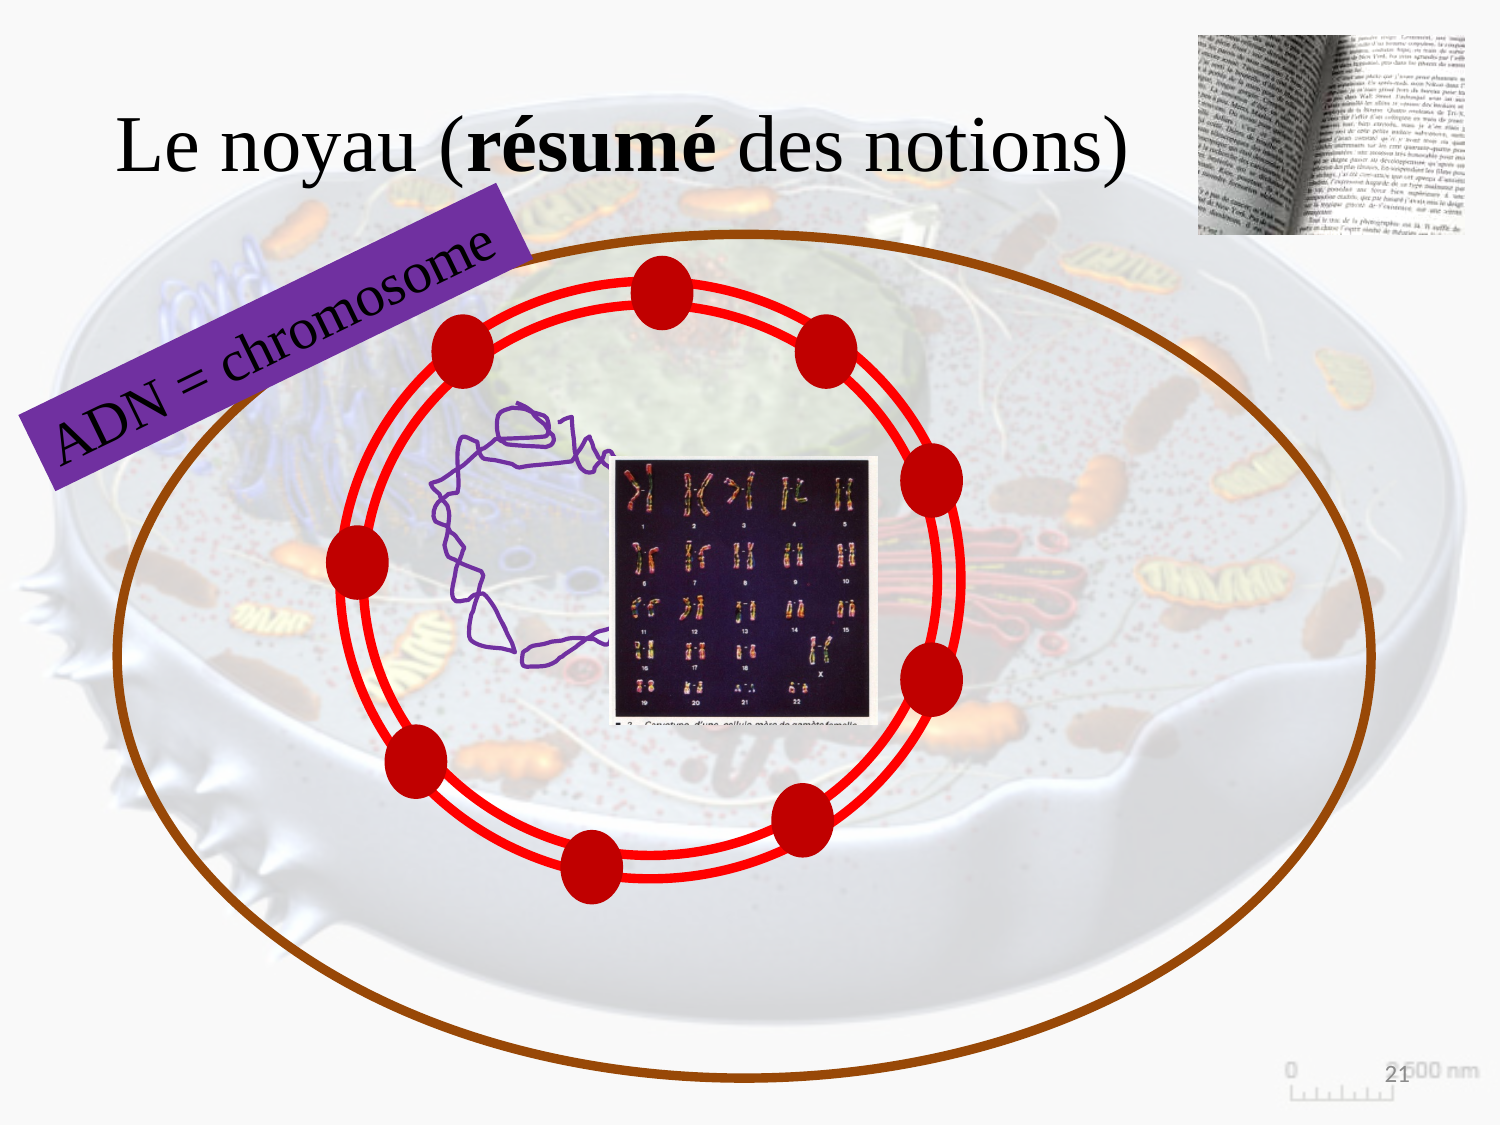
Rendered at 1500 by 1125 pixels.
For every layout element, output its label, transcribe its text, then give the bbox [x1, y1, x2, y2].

text_box [900, 642, 963, 717]
text_box [560, 829, 624, 905]
text_box [771, 783, 835, 858]
text_box [19, 0, 345, 173]
text_box [794, 314, 858, 389]
text_box [325, 525, 389, 600]
text_box [384, 724, 448, 799]
text_box [429, 401, 614, 654]
slide_number 21 [1074, 1042, 1425, 1103]
text_box [900, 443, 963, 518]
text_box [338, 279, 964, 881]
text_box [521, 629, 604, 668]
text_box [115, 232, 1374, 1081]
picture [609, 456, 878, 726]
text_box ADN = chromosome [18, 182, 534, 492]
title Le noyau (résumé des notions) [75, 45, 1172, 233]
text_box [431, 314, 495, 389]
picture [1198, 34, 1466, 235]
text_box [630, 255, 694, 331]
